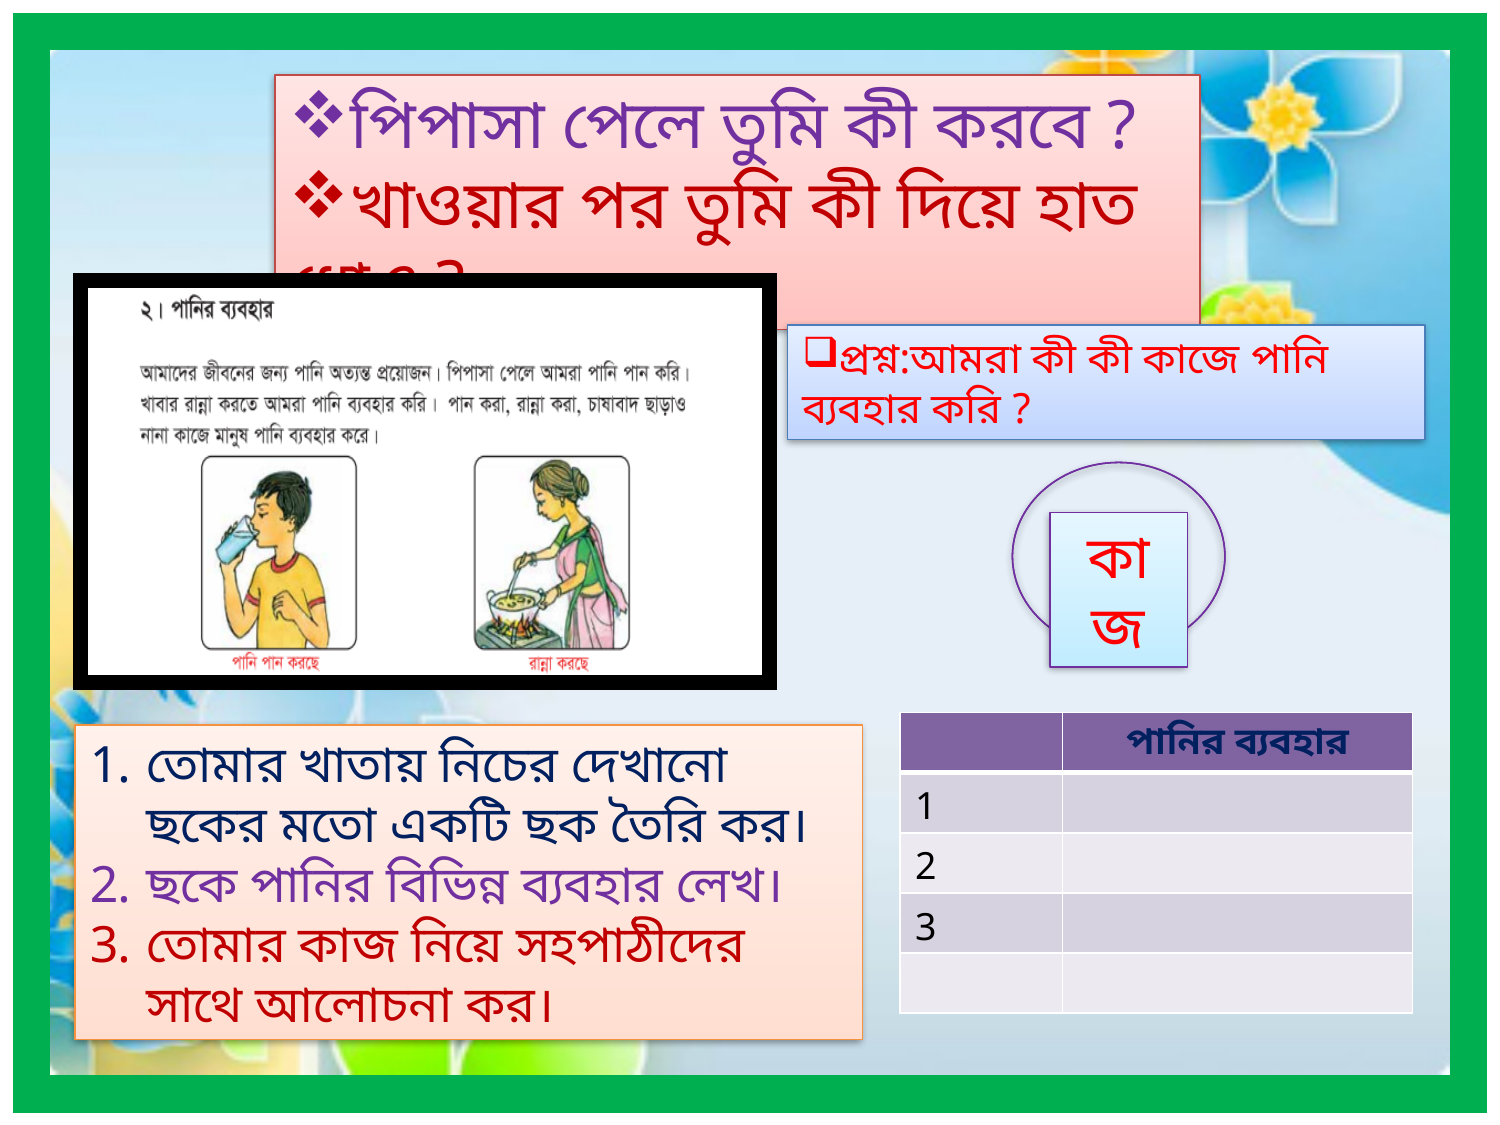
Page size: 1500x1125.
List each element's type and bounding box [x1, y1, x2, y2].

picture [49, 49, 1451, 1076]
text_box [1012, 462, 1226, 651]
